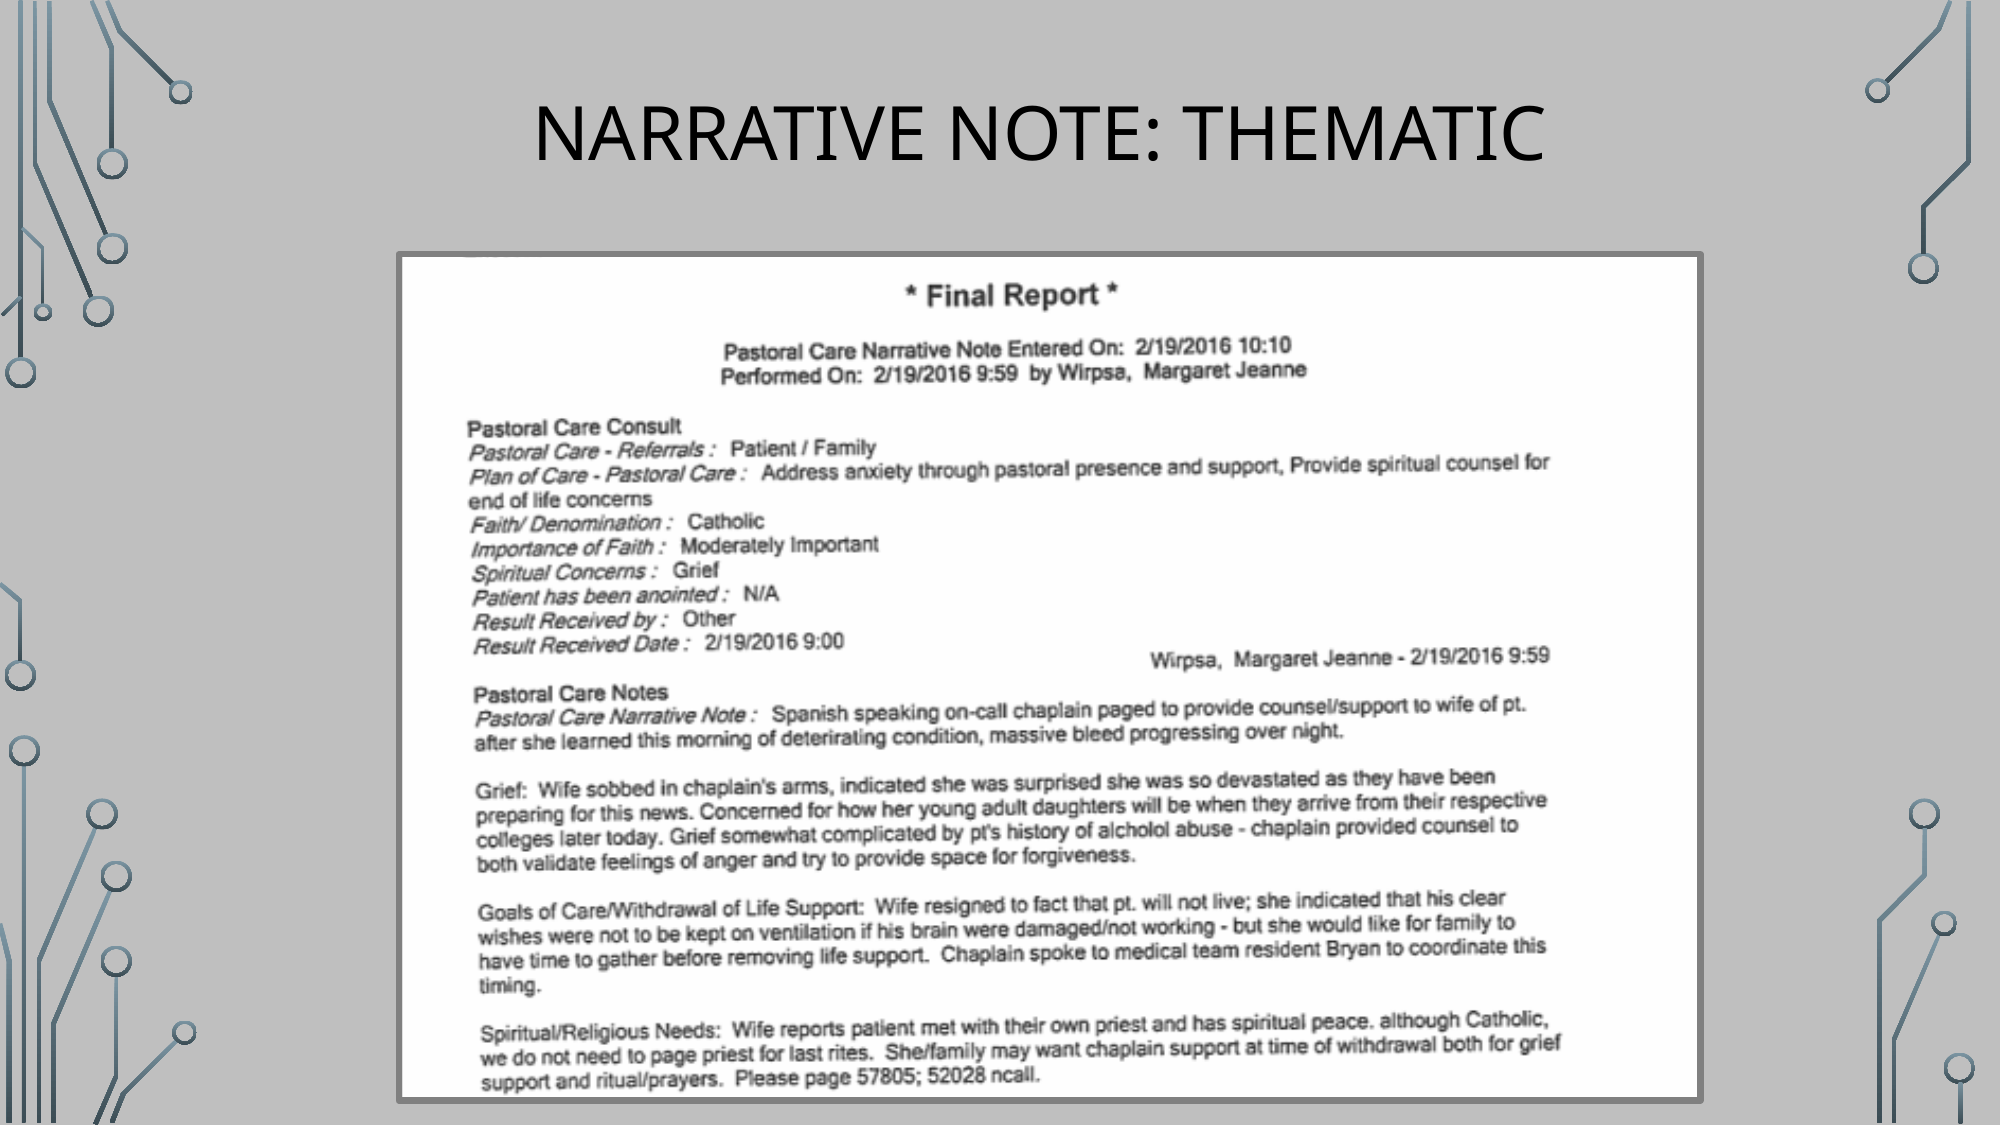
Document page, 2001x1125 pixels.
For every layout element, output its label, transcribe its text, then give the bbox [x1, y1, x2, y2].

title narrative note: thematic [237, 14, 1863, 258]
picture [401, 257, 1698, 1098]
